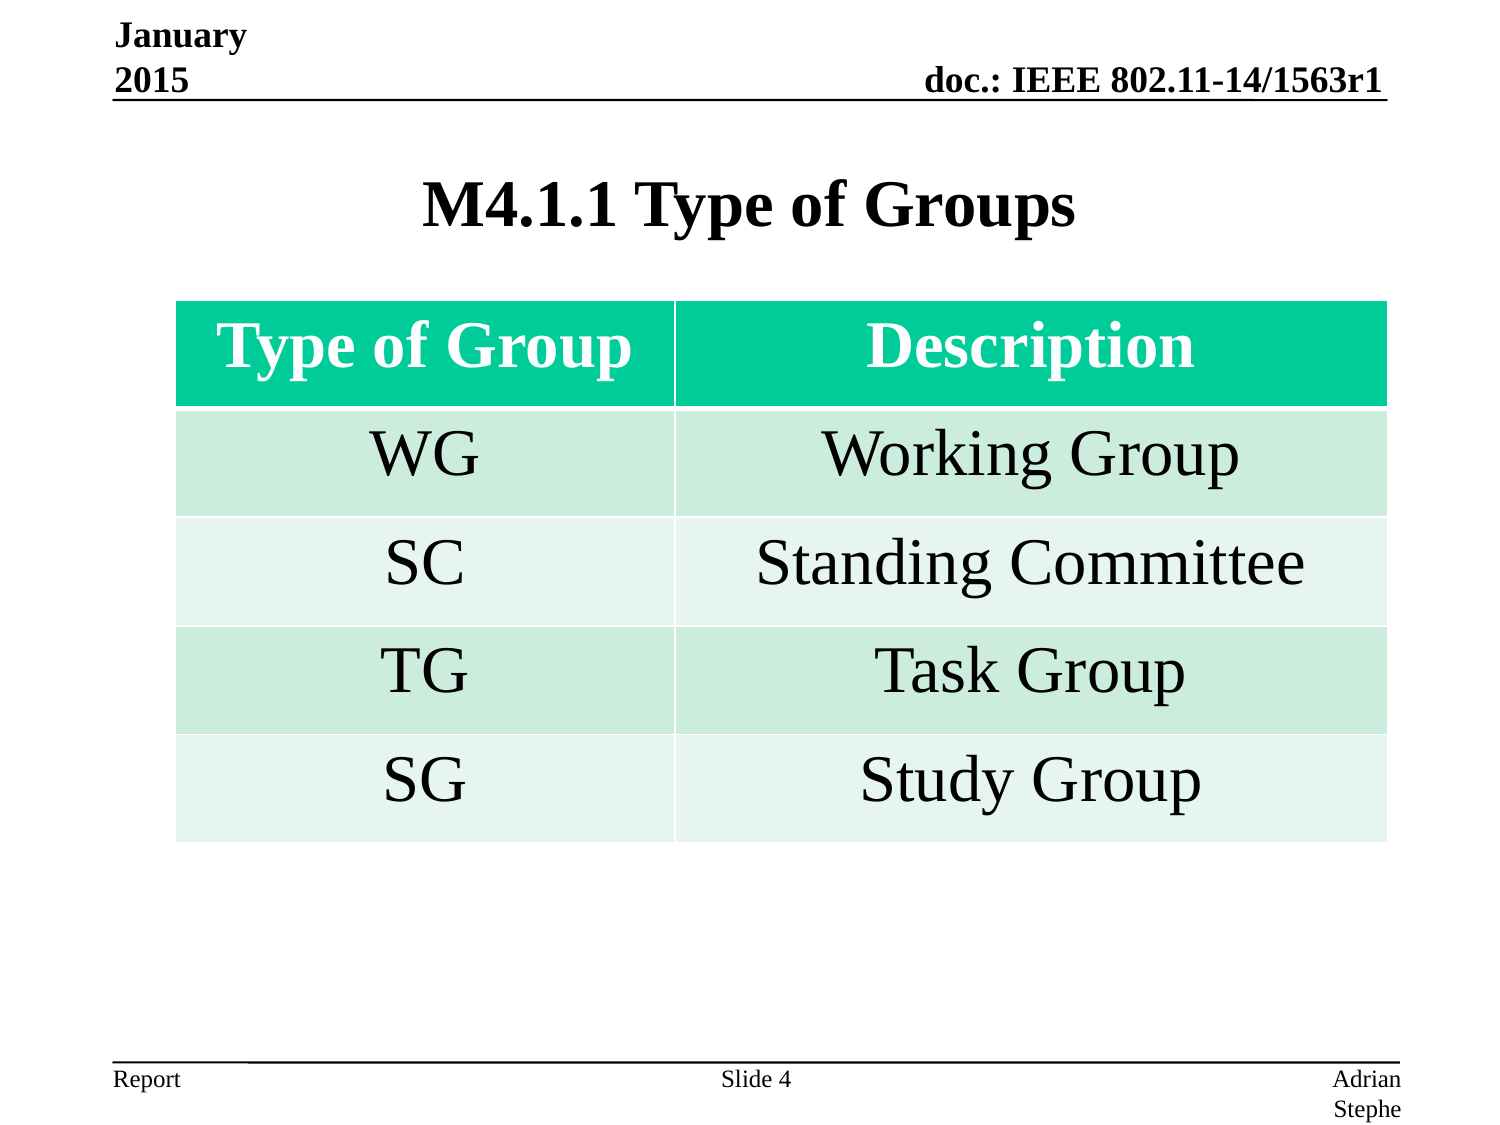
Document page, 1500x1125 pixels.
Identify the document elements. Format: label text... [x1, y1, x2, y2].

table_cell SG [176, 735, 674, 842]
table_cell TG [176, 627, 674, 734]
table_cell Study Group [676, 735, 1387, 842]
table_header Description [676, 301, 1387, 406]
table_cell Standing Committee [676, 518, 1387, 625]
footer Adrian Stephens, Intel Corporation [1324, 1061, 1402, 1093]
table_cell WG [176, 411, 674, 516]
slide_number Slide 4 [712, 1061, 800, 1093]
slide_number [114, 54, 268, 101]
table_cell SC [176, 518, 674, 625]
table_header Type of Group [176, 301, 674, 406]
title M4.1.1 Type of Groups [112, 112, 1388, 288]
table_cell Working Group [676, 411, 1387, 516]
table_cell Task Group [676, 627, 1387, 734]
